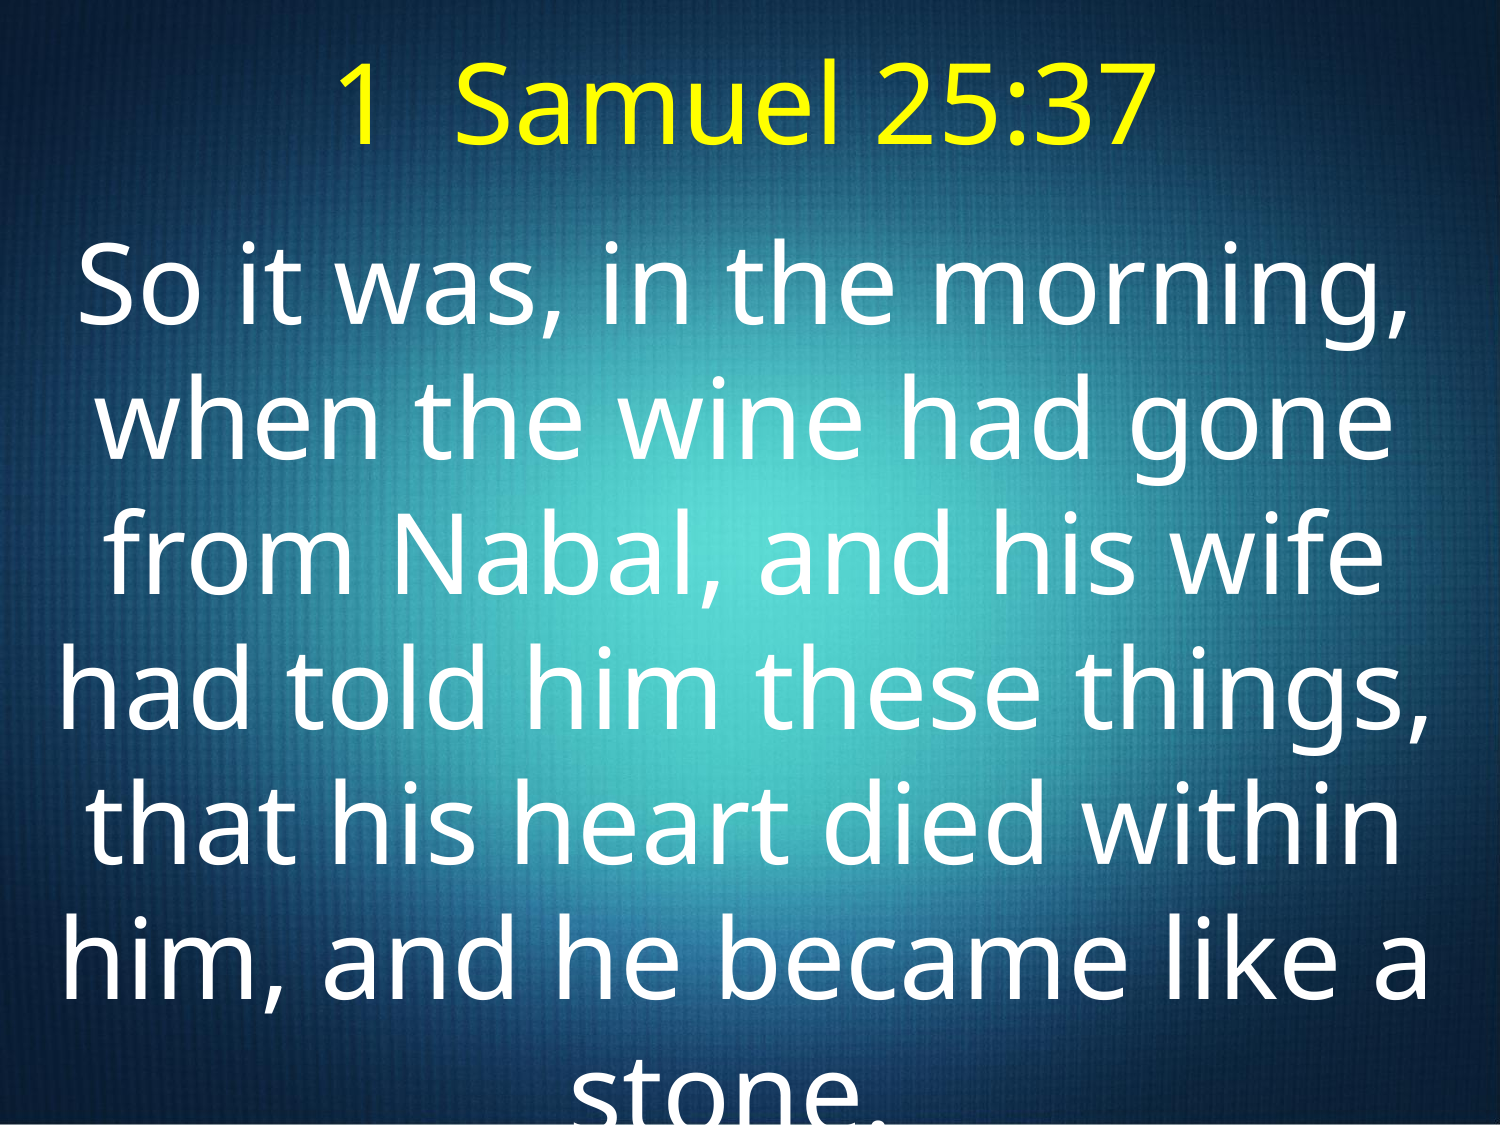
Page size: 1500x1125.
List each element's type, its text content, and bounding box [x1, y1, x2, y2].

text_box 1 Samuel 25:37 So it was, in the morning, when the wine had gone from Nabal, and his wife had told him these things, that his heart died within him, and he became like a stone. [24, 24, 1468, 1125]
picture [0, 0, 1500, 1125]
